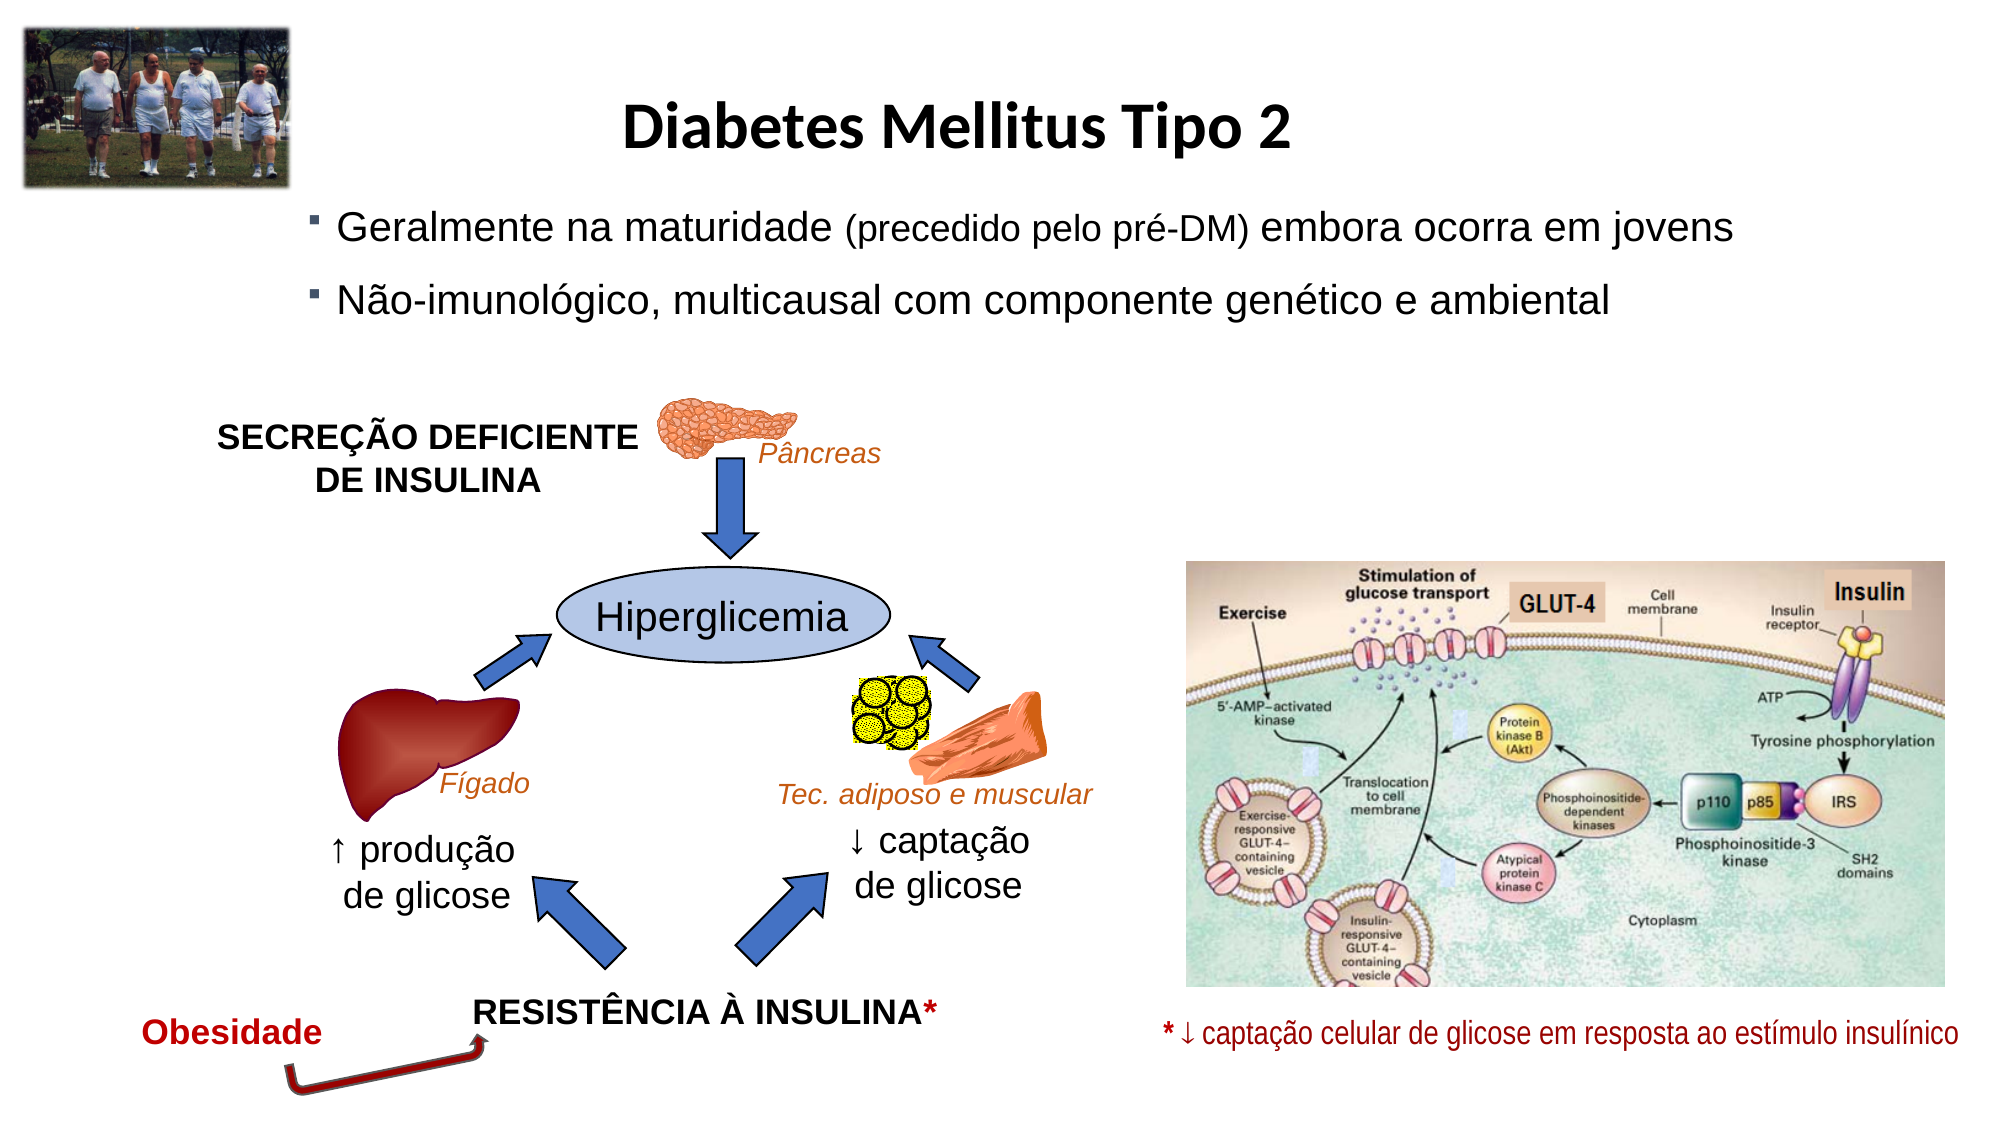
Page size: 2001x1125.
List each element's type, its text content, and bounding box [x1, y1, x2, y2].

picture [20, 24, 293, 192]
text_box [1145, 561, 1978, 1060]
text_box [283, 1040, 490, 1096]
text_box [200, 397, 1108, 1040]
text_box Geralmente na maturidade (precedido pelo pré-DM) embora ocorra em jovens Não-imunológico, multicausal com componente genético e ambiental [292, 191, 1771, 351]
text_box Diabetes Mellitus Tipo 2 [360, 64, 1555, 180]
text_box Obesidade [126, 1001, 338, 1059]
